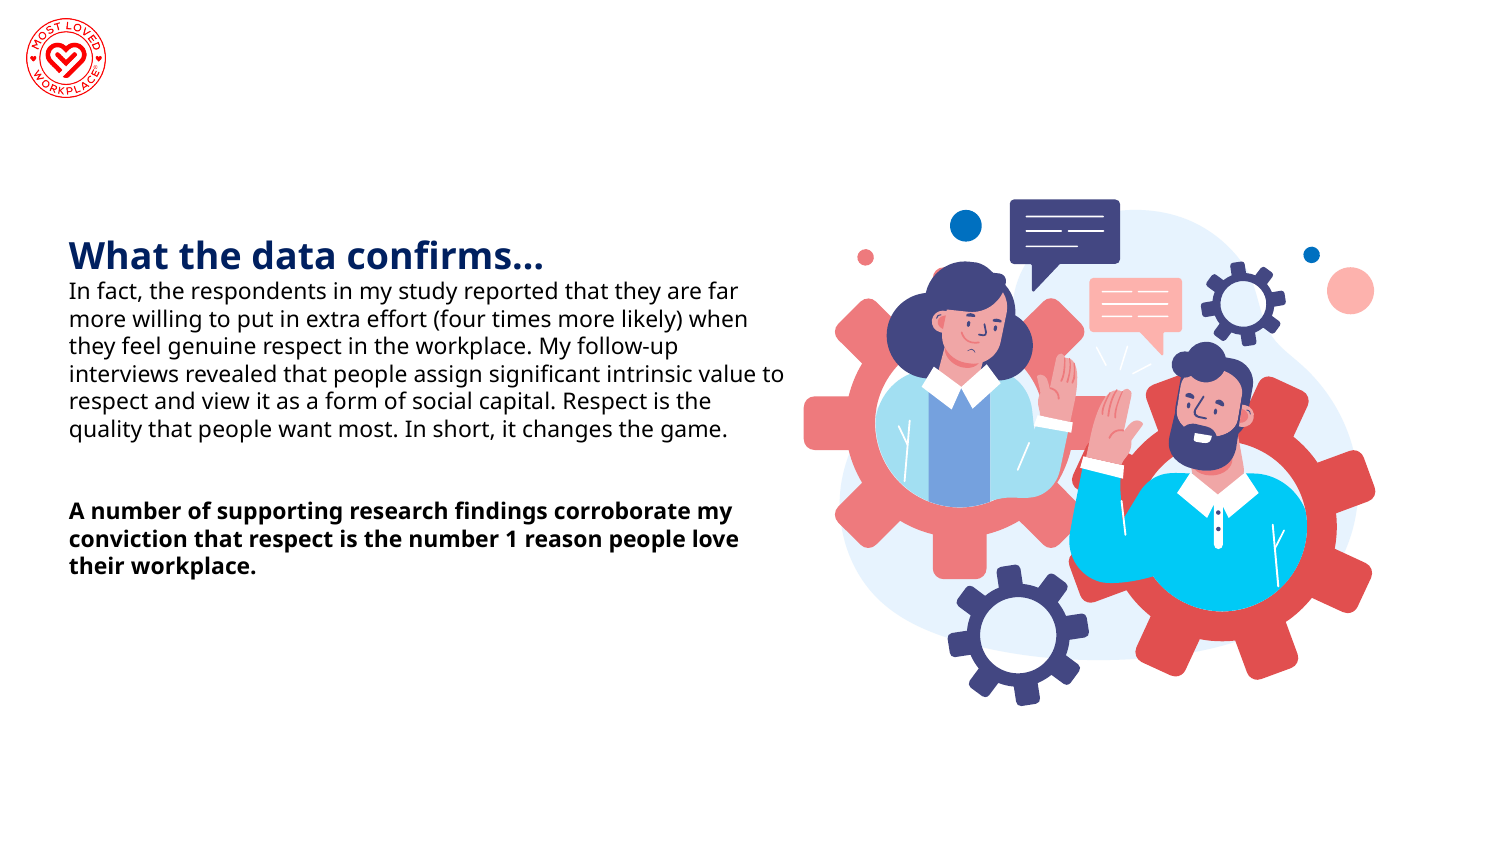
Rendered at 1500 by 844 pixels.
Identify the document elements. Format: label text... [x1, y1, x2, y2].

text_box What the data confirms… In fact, the respondents in my study reported that they are far more willing to put in extra effort (four times more likely) when they feel genuine respect in the workplace. My follow-up interviews revealed that people assign significant intrinsic value to respect and view it as a form of social capital. Respect is the quality that people want most. In short, it changes the game. A number of supporting research findings corroborate my conviction that respect is the number 1 reason people love their workplace. [54, 224, 798, 614]
picture [26, 18, 106, 98]
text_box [803, 199, 1378, 707]
